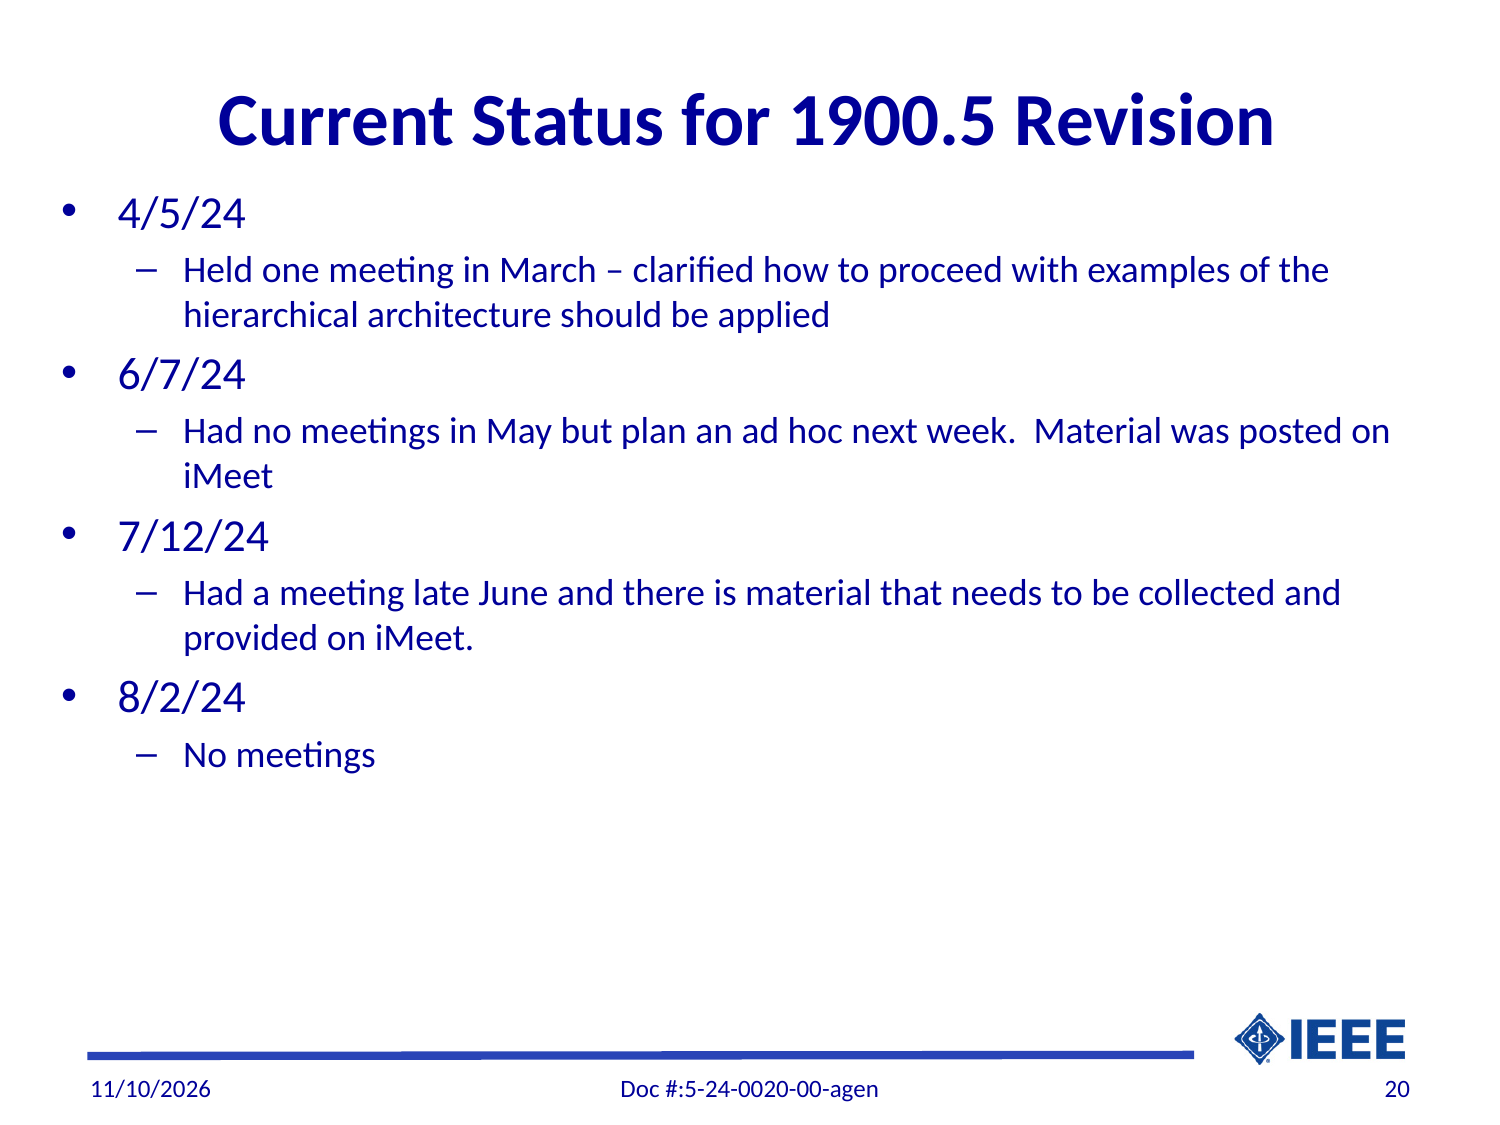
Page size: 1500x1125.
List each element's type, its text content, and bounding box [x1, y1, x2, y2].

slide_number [75, 1057, 425, 1118]
list 4/5/24 Held one meeting in March – clarified how to proceed with examples of the hierarchical architecture should be applied 6/7/24 Had no meetings in May but plan an ad hoc next week. Material was posted on iMeet 7/12/24 Had a meeting late June and there is material that needs to be collected and provided on iMeet. 8/2/24 No meetings [46, 174, 1427, 1025]
picture [1231, 1025, 1406, 1057]
slide_number 20 [1074, 1057, 1425, 1118]
title Current Status for 1900.5 Revision [73, 22, 1424, 174]
footer Doc #:5-24-0020-00-agen [512, 1057, 988, 1118]
